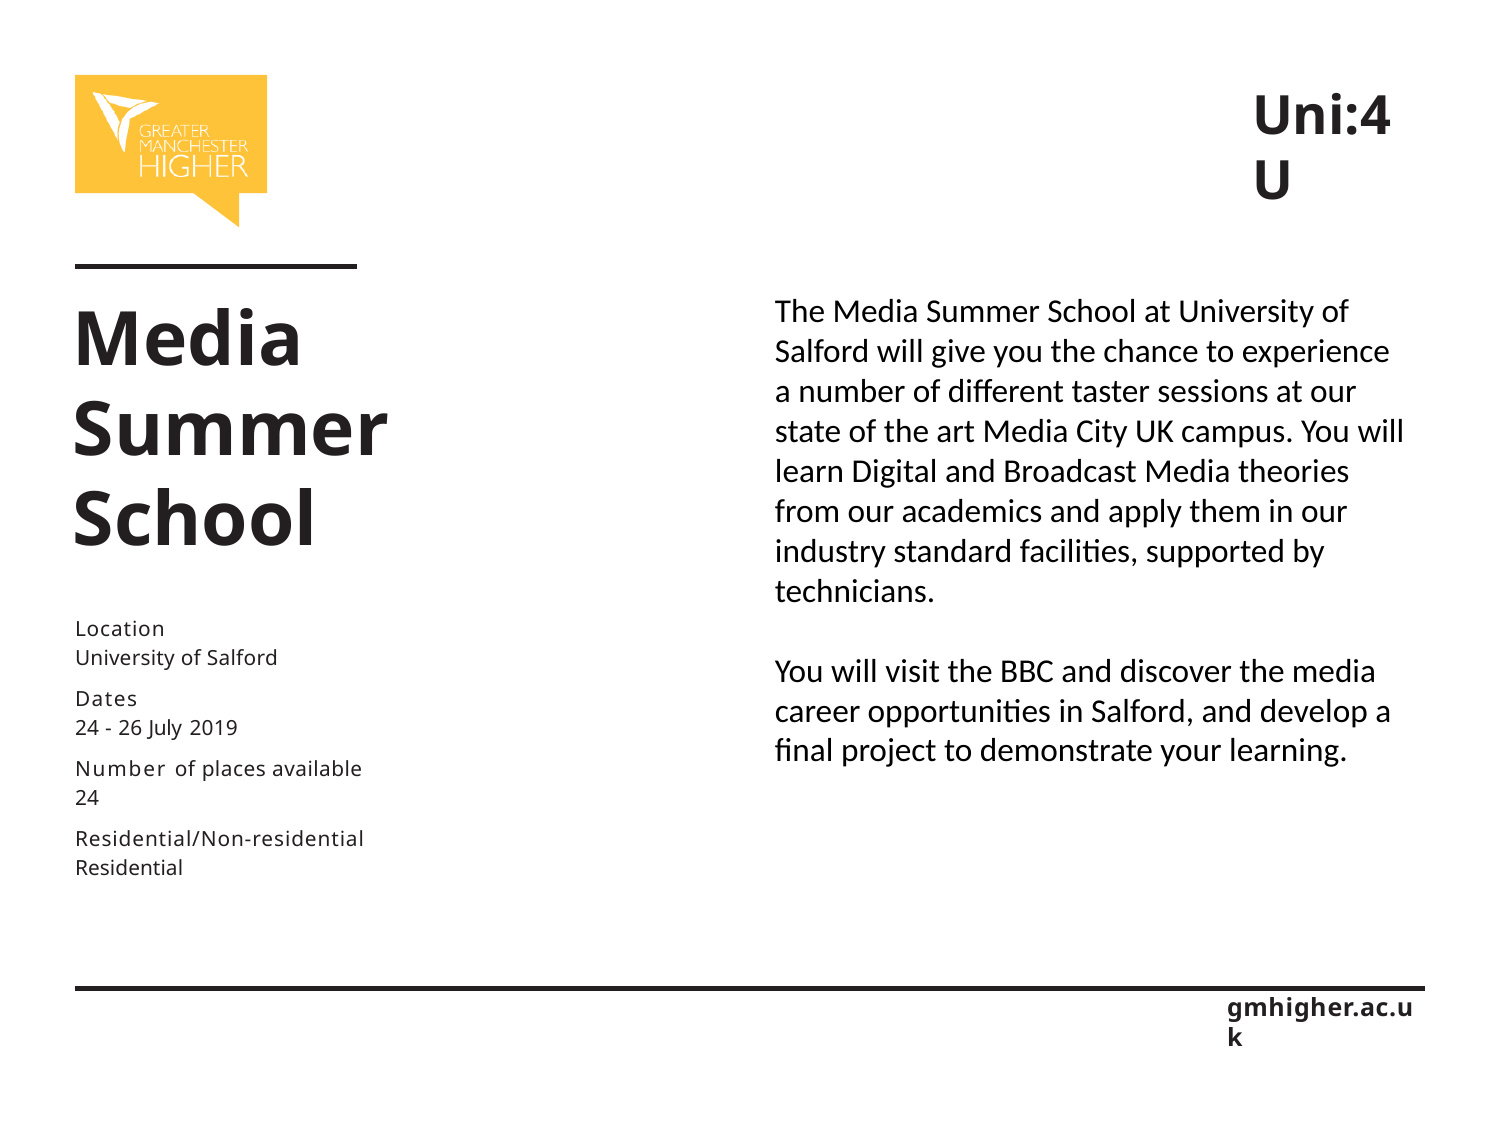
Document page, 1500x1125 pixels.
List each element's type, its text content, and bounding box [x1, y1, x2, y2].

title Uni:4U [72, 78, 1428, 269]
list Media Summer School Location University of Salford Dates 24 - 26 July 2019 Number of places available 24 Residential/Non-residential Residential [72, 288, 581, 929]
text_box gmhigher.ac.uk [1224, 989, 1428, 1052]
text_box [92, 92, 248, 177]
text_box The Media Summer School at University of Salford will give you the chance to experience a number of different taster sessions at our state of the art Media City UK campus. You will learn Digital and Broadcast Media theories from our academics and apply them in our industry standard facilities, supported by technicians. You will visit the BBC and discover the media career opportunities in Salford, and develop a final project to demonstrate your learning. [774, 289, 1411, 769]
